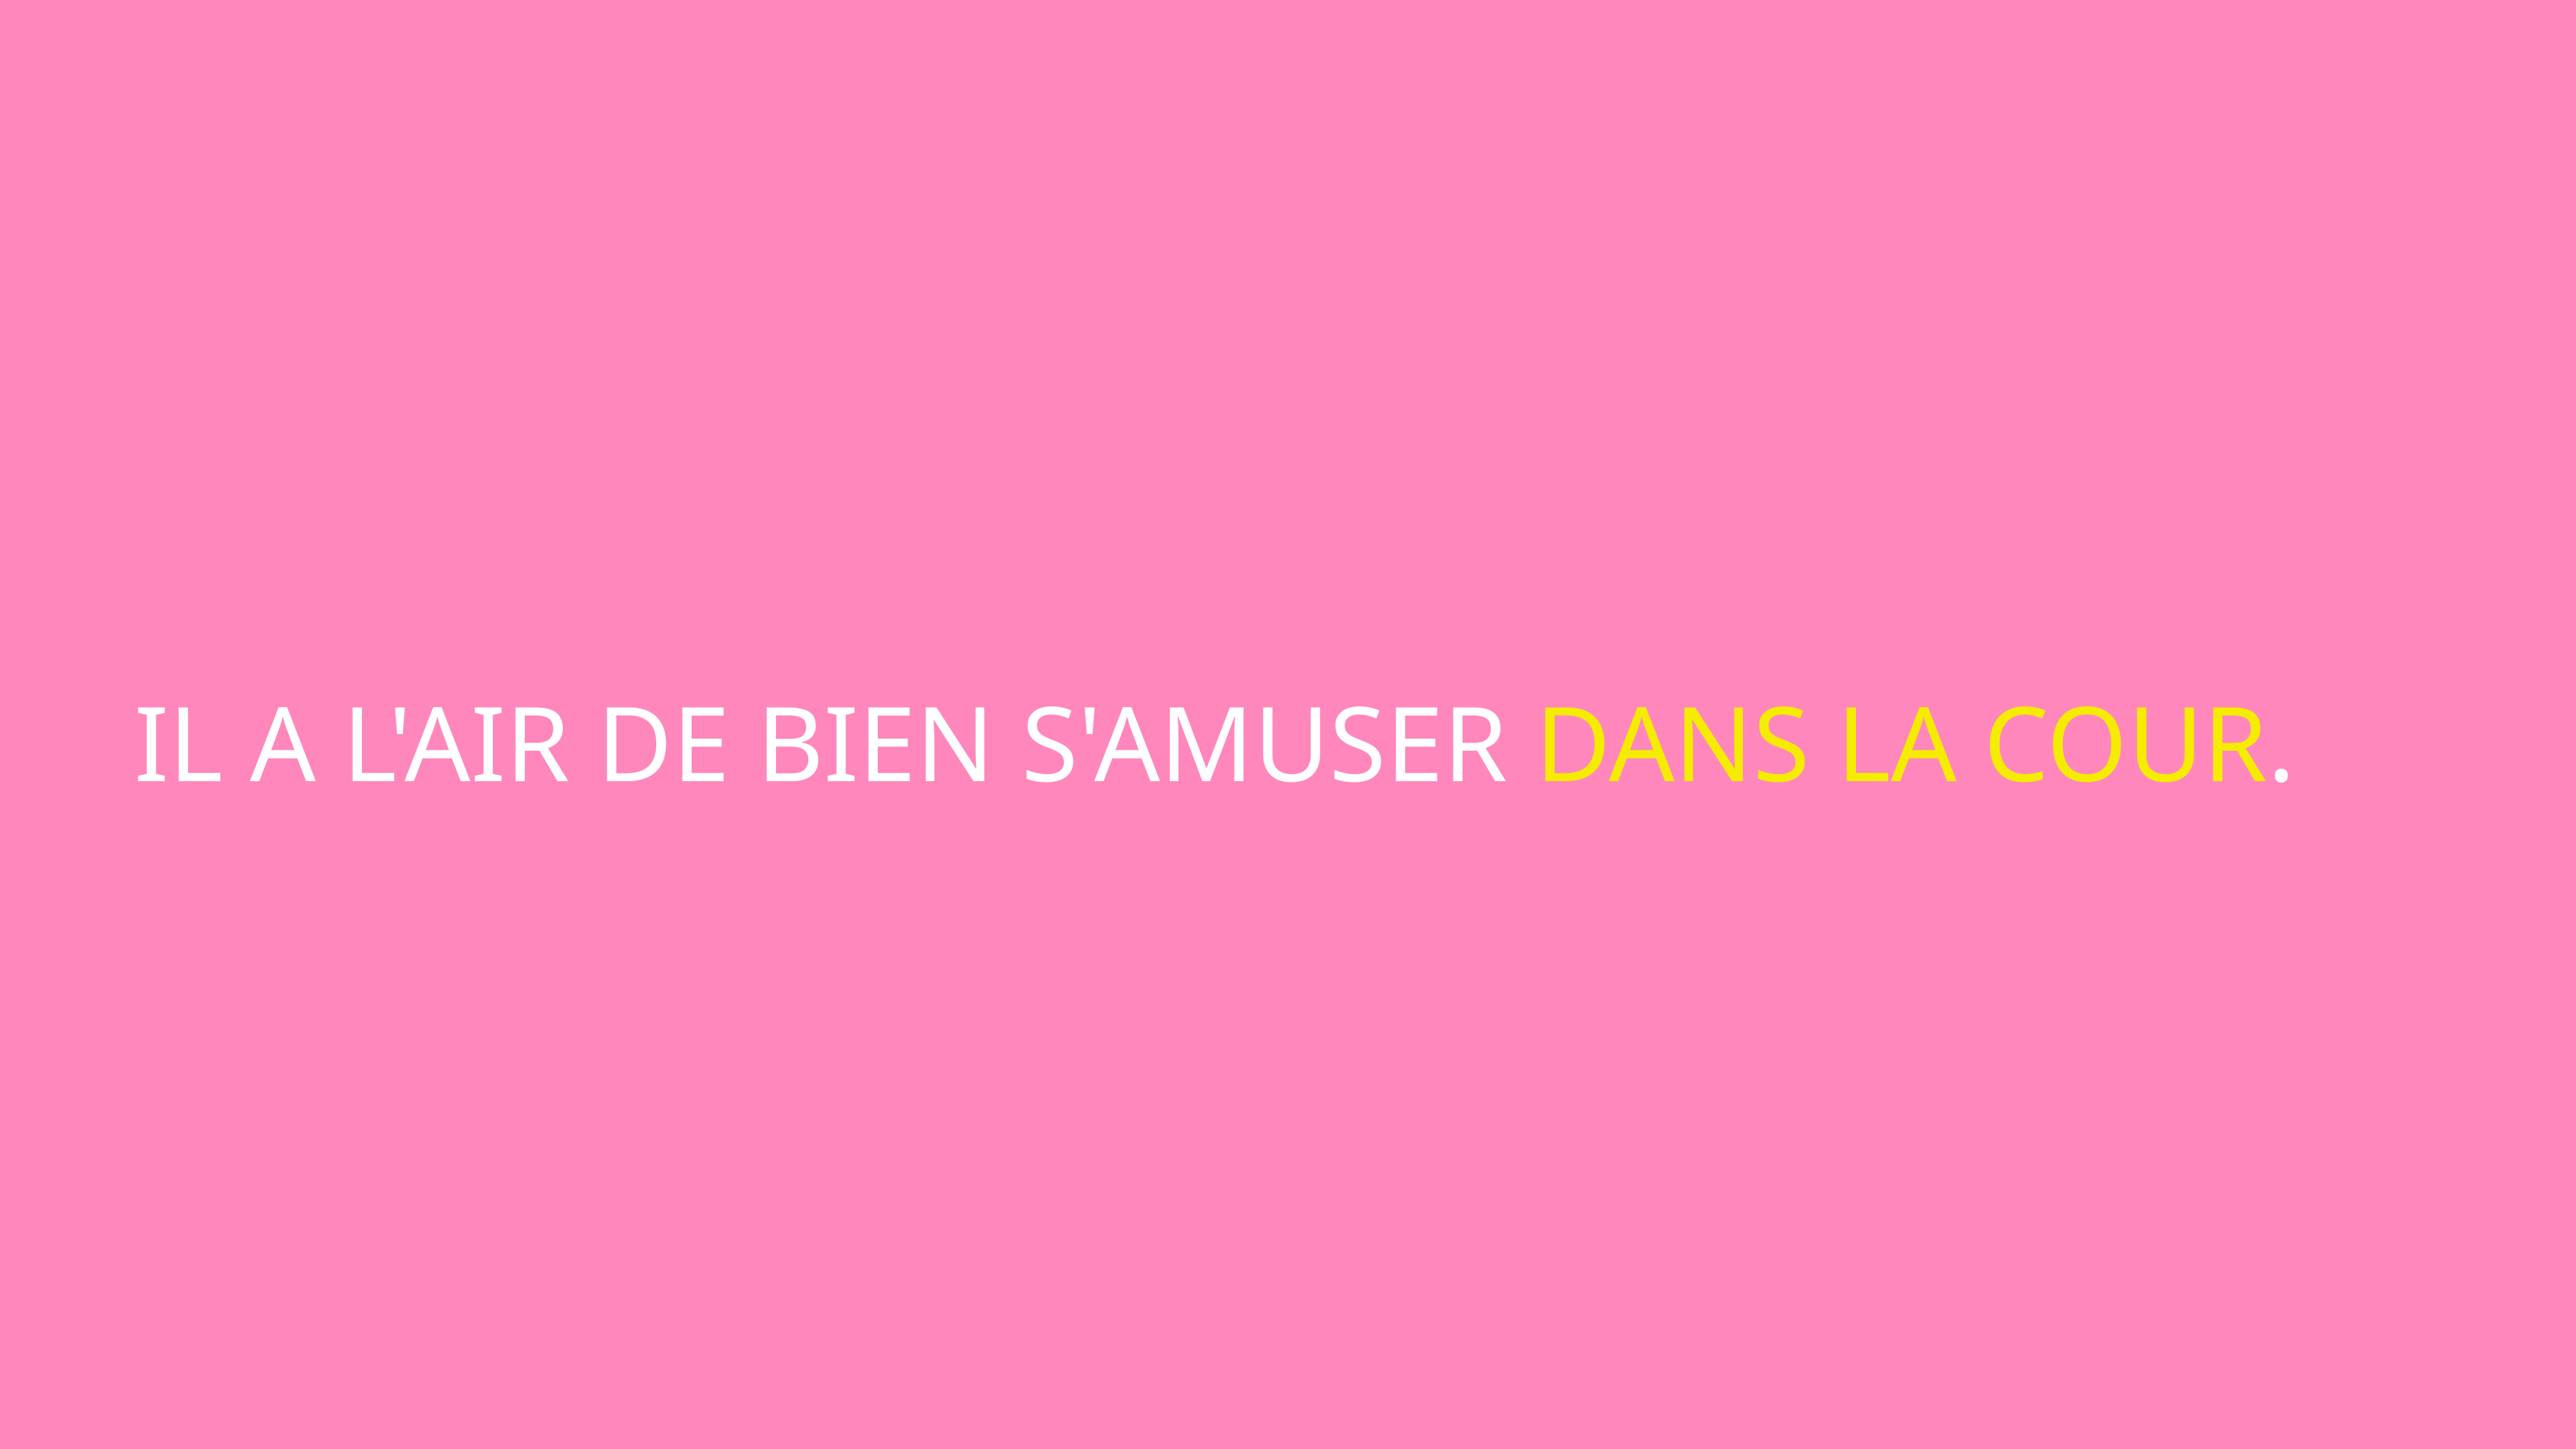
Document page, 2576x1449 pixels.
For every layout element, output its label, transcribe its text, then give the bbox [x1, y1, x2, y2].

list Il a l'air de bien s'amuser dans la cour. [128, 502, 2448, 947]
